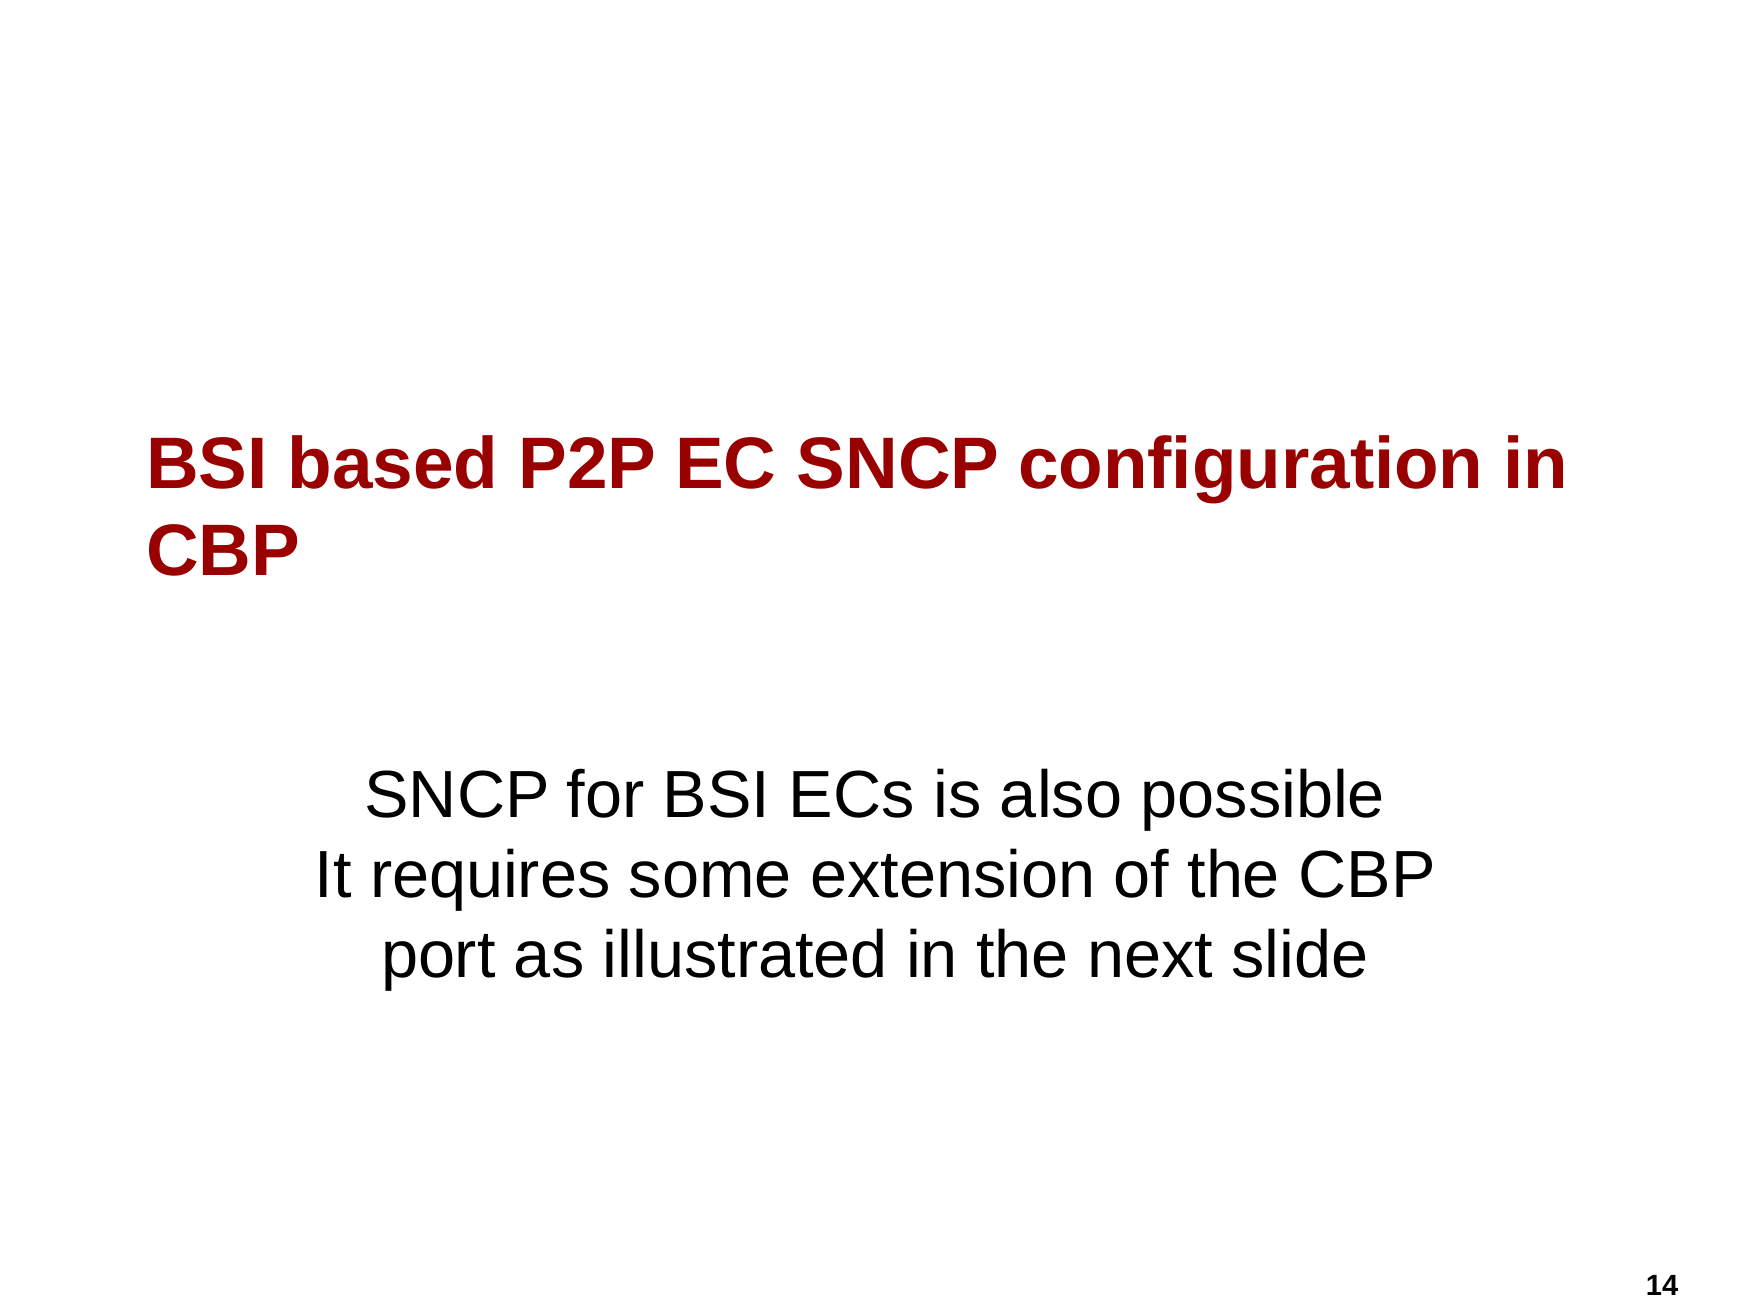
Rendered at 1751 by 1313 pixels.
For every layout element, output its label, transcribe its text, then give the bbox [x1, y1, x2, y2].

title BSI based P2P EC SNCP configuration in CBP [131, 407, 1620, 690]
subtitle SNCP for BSI ECs is also possible It requires some extension of the CBP port as illustrated in the next slide [262, 743, 1488, 1080]
